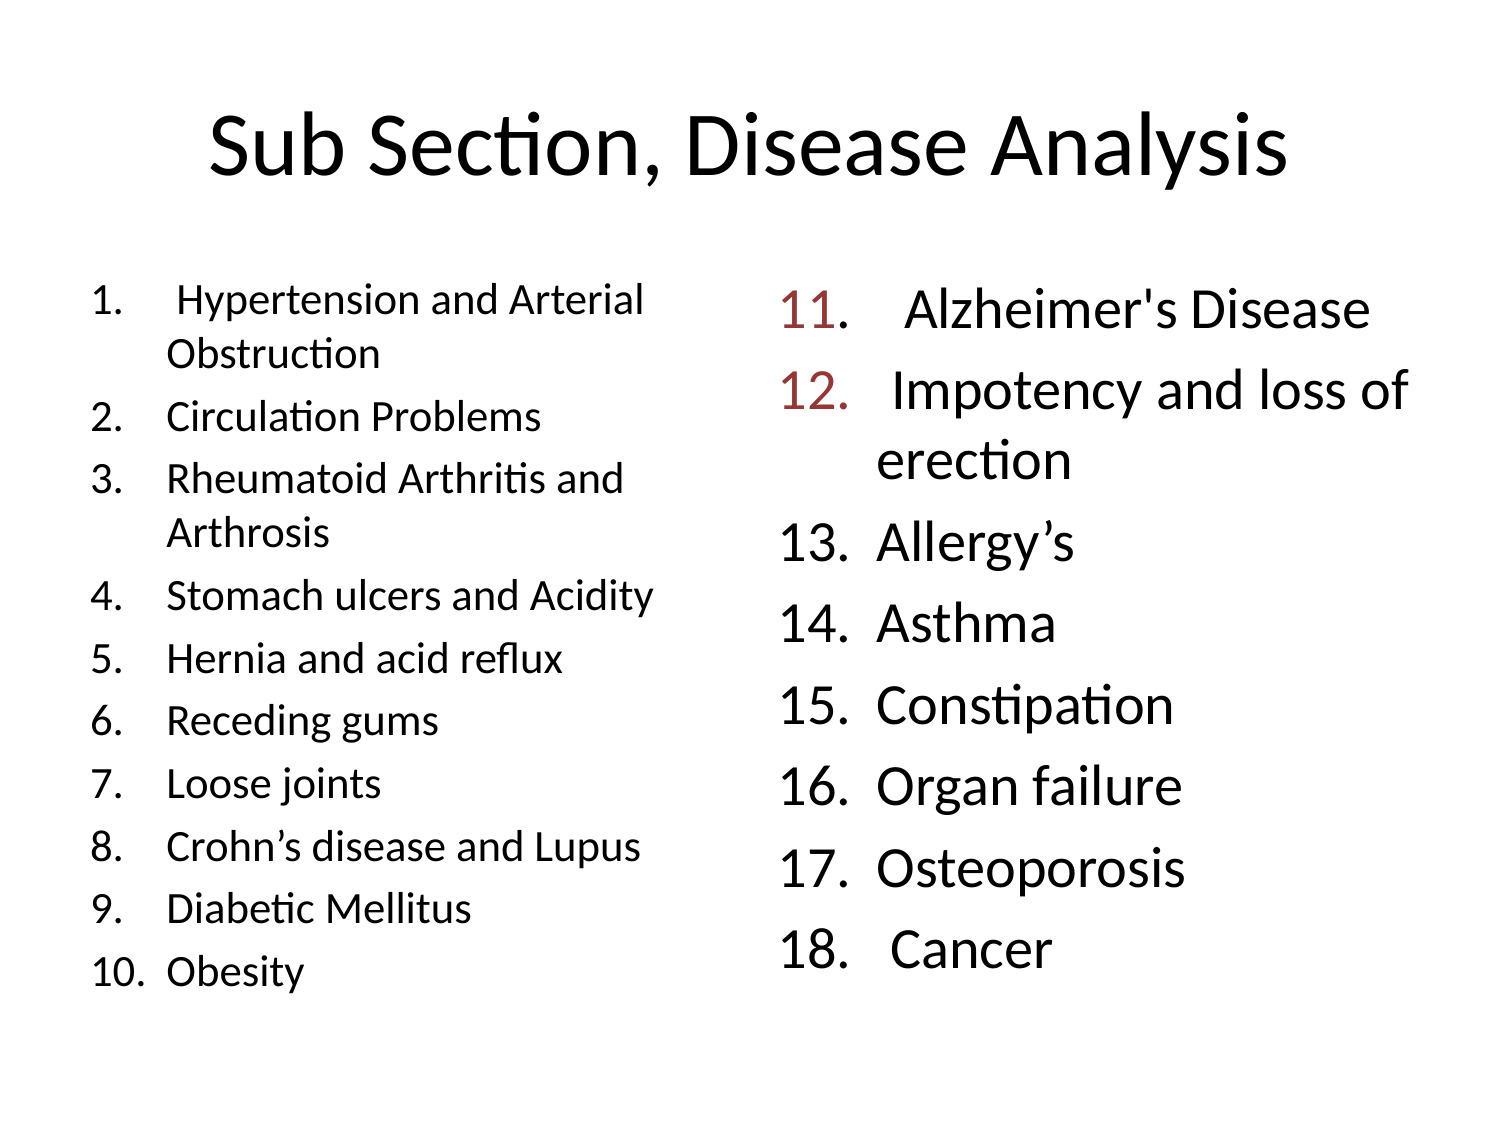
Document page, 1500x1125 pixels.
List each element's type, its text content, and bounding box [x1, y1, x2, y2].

list Hypertension and Arterial Obstruction Circulation Problems Rheumatoid Arthritis and Arthrosis Stomach ulcers and Acidity Hernia and acid reflux Receding gums Loose joints Crohn’s disease and Lupus Diabetic Mellitus Obesity [75, 262, 738, 1005]
list 11. Alzheimer's Disease 12. Impotency and loss of erection Allergy’s Asthma Constipation Organ failure Osteoporosis Cancer [762, 262, 1425, 1005]
title Sub Section, Disease Analysis [75, 45, 1425, 233]
